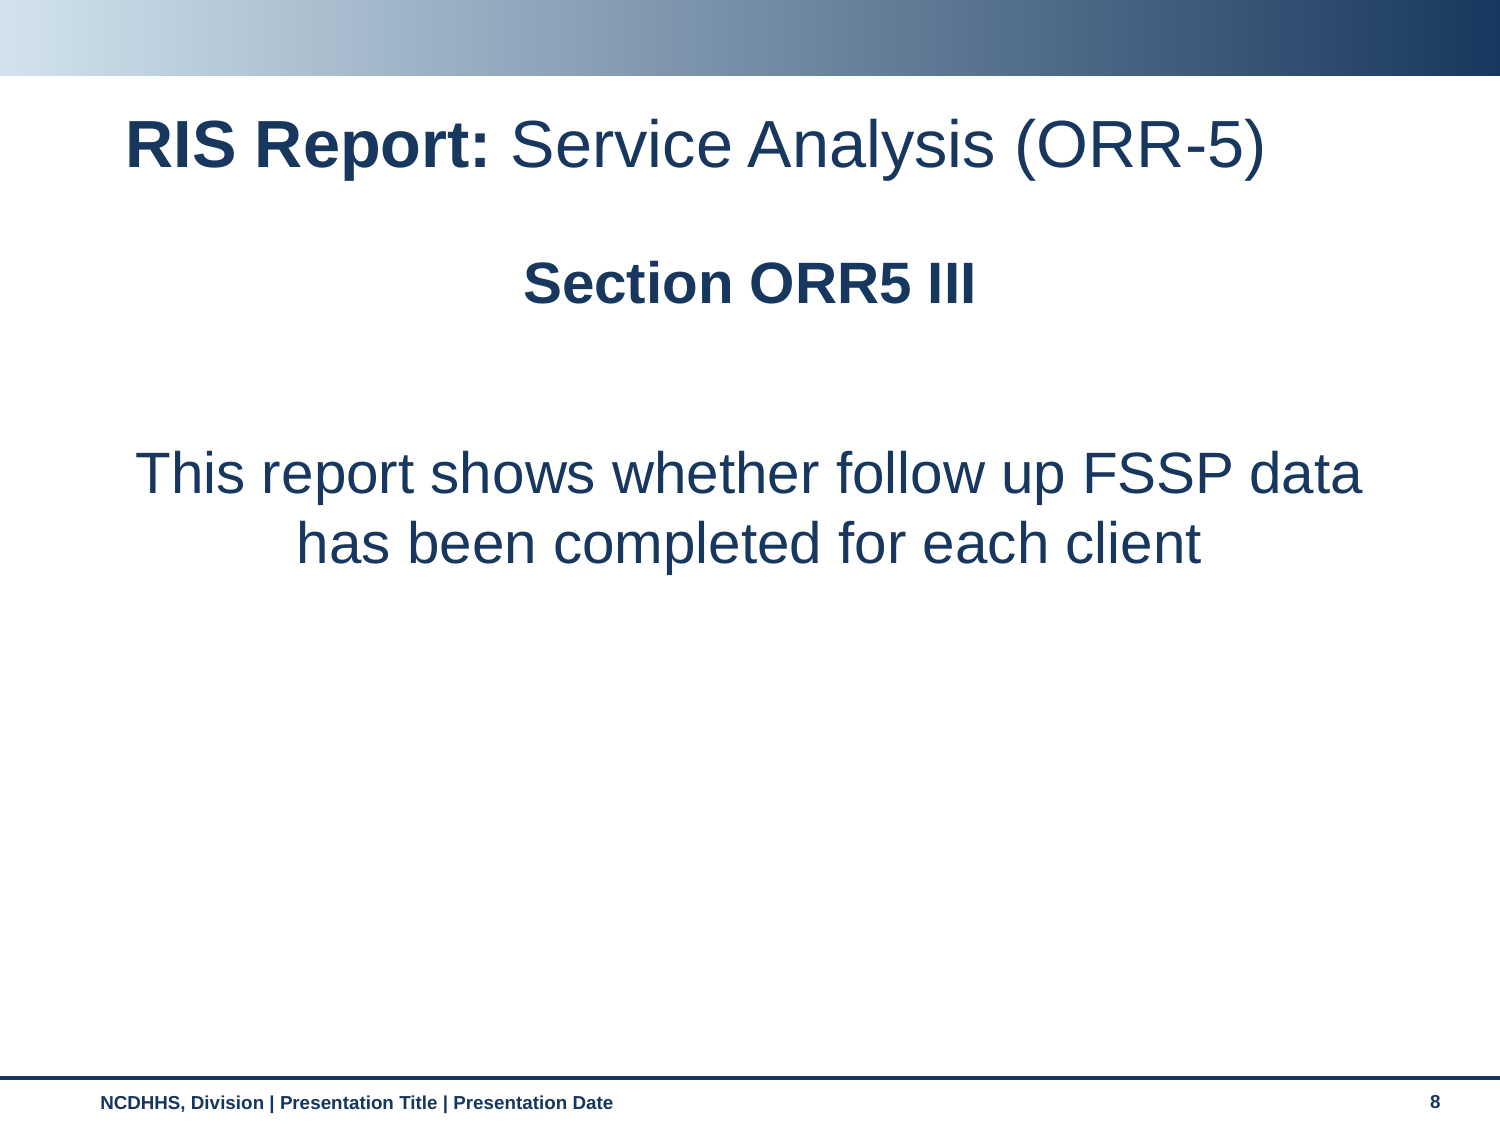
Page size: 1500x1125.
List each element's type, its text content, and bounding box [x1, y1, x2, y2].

list Section ORR5 III This report shows whether follow up FSSP data has been completed for each client [103, 237, 1398, 1025]
title RIS Report: Service Analysis (ORR-5) [110, 102, 1398, 193]
